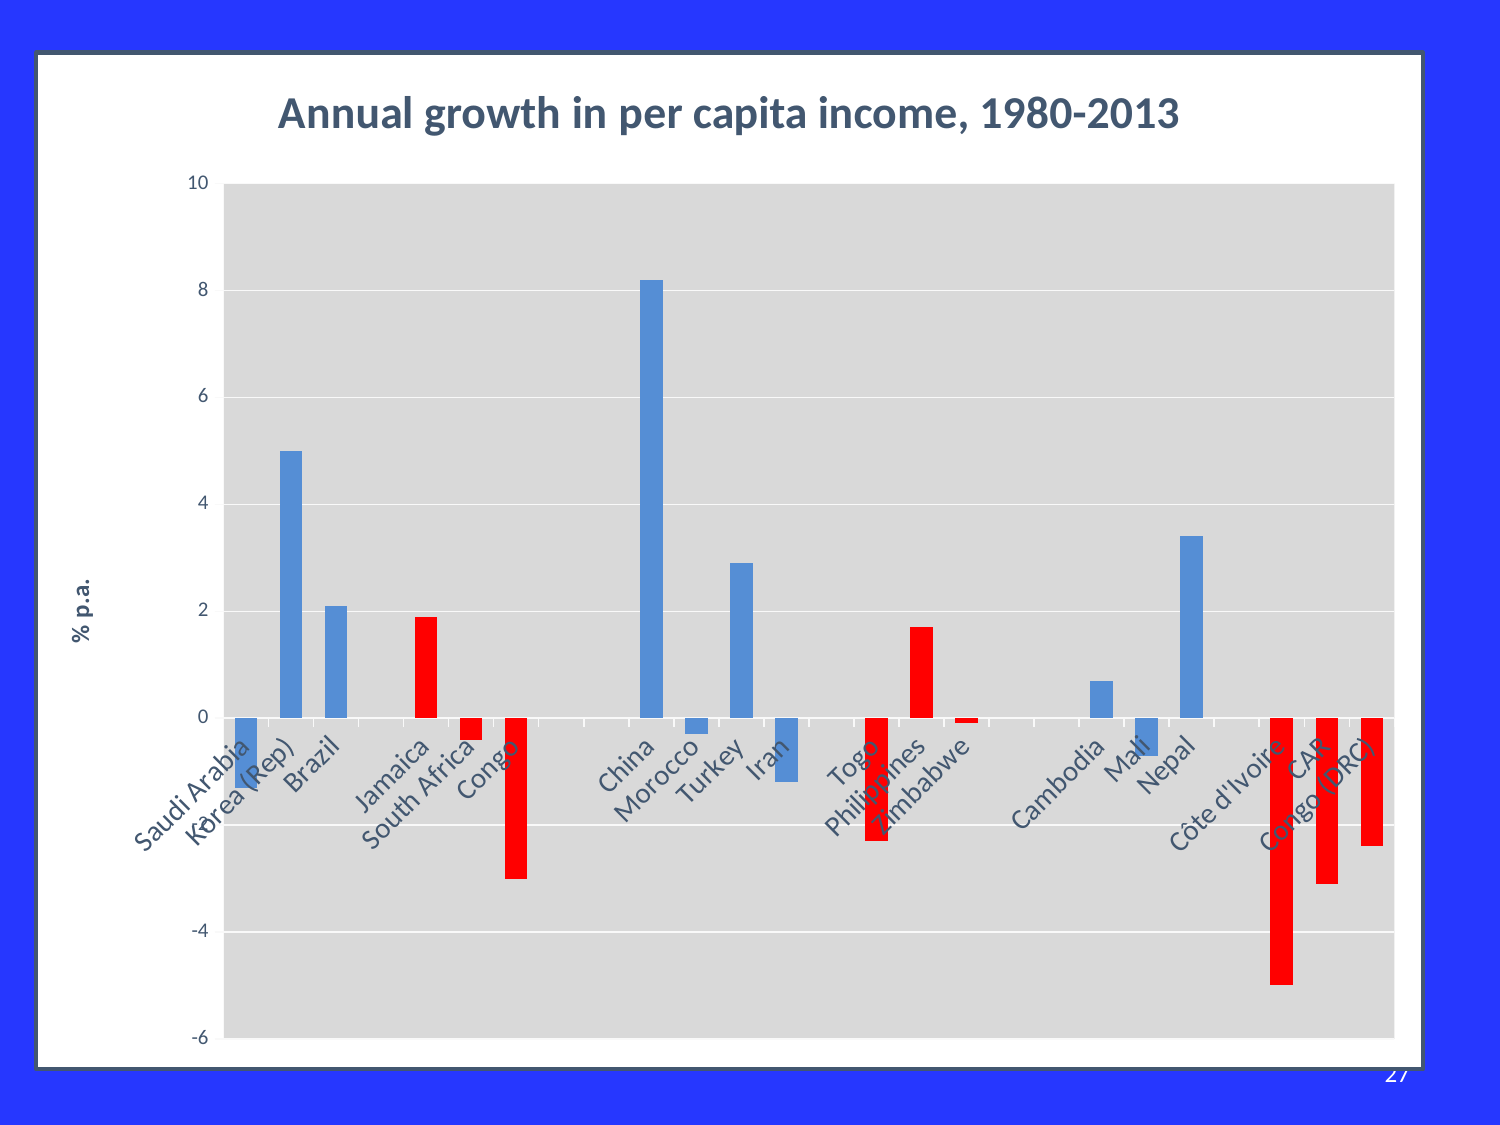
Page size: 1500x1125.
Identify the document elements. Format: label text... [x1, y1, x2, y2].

slide_number 27 [1074, 1078, 1425, 1103]
chart [34, 50, 1426, 1072]
